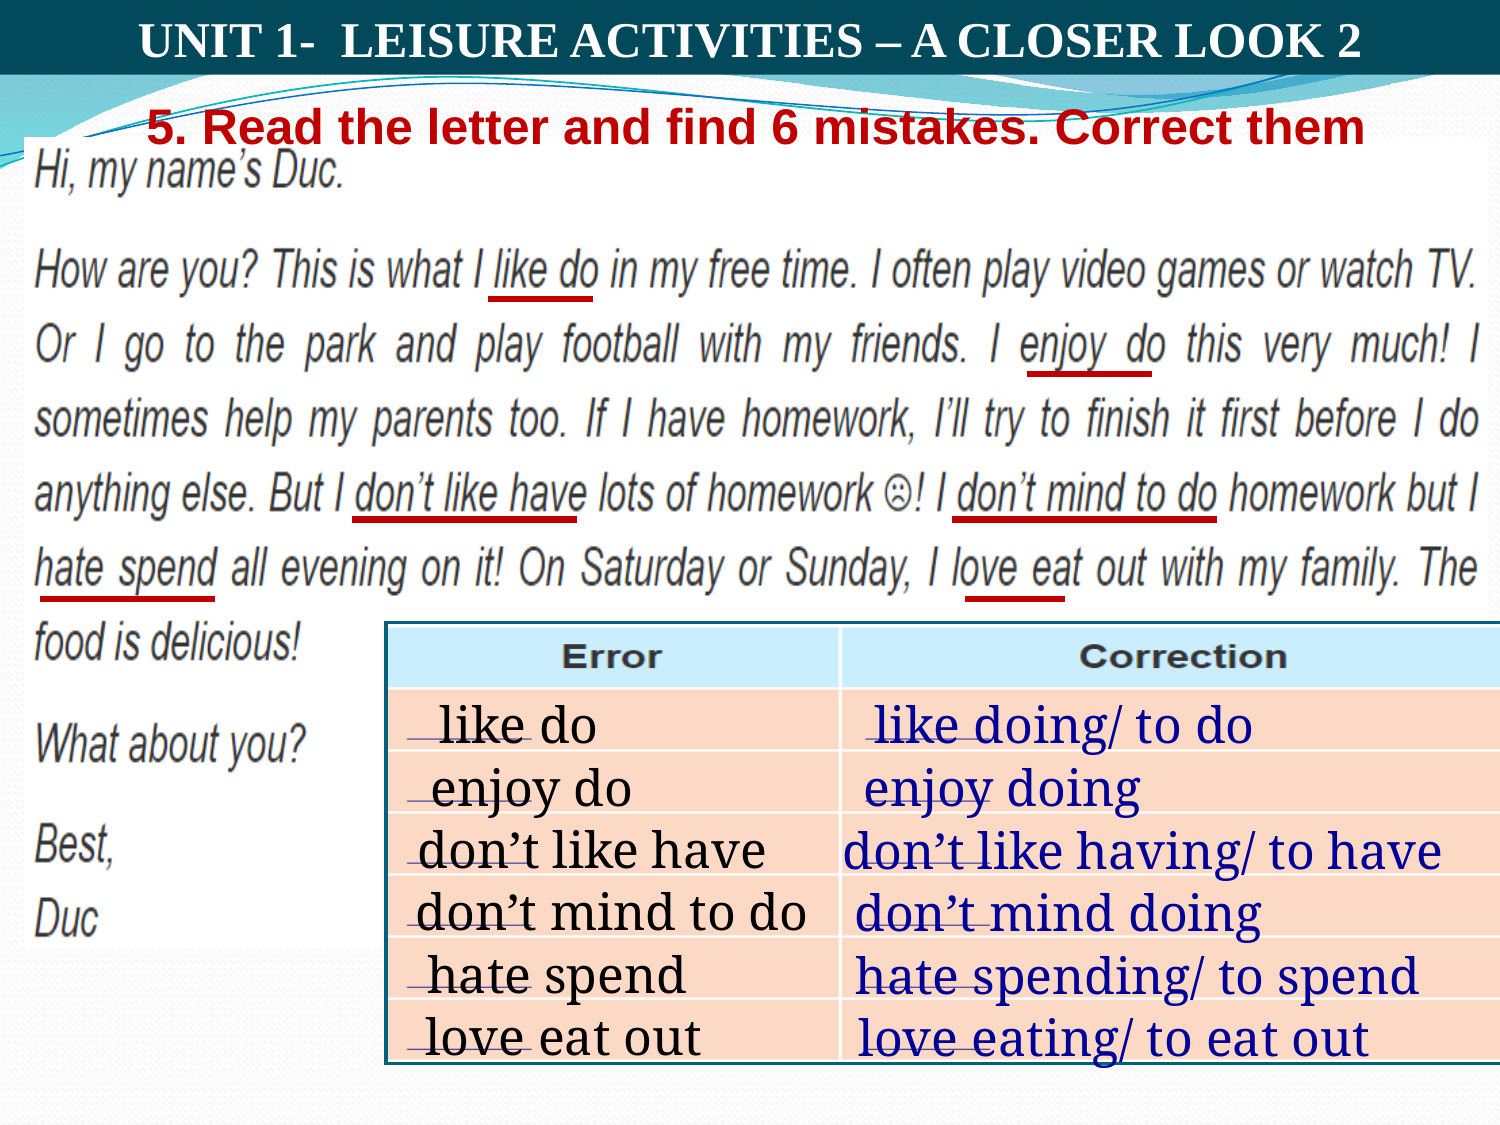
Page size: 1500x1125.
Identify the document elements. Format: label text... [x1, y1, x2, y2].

text_box UNIT 1- LEISURE ACTIVITIES – A CLOSER LOOK 2 [0, 0, 1500, 75]
text_box 5. Read the letter and find 6 mistakes. Correct them [131, 87, 1382, 137]
picture [389, 625, 1500, 1062]
picture [24, 137, 1488, 949]
